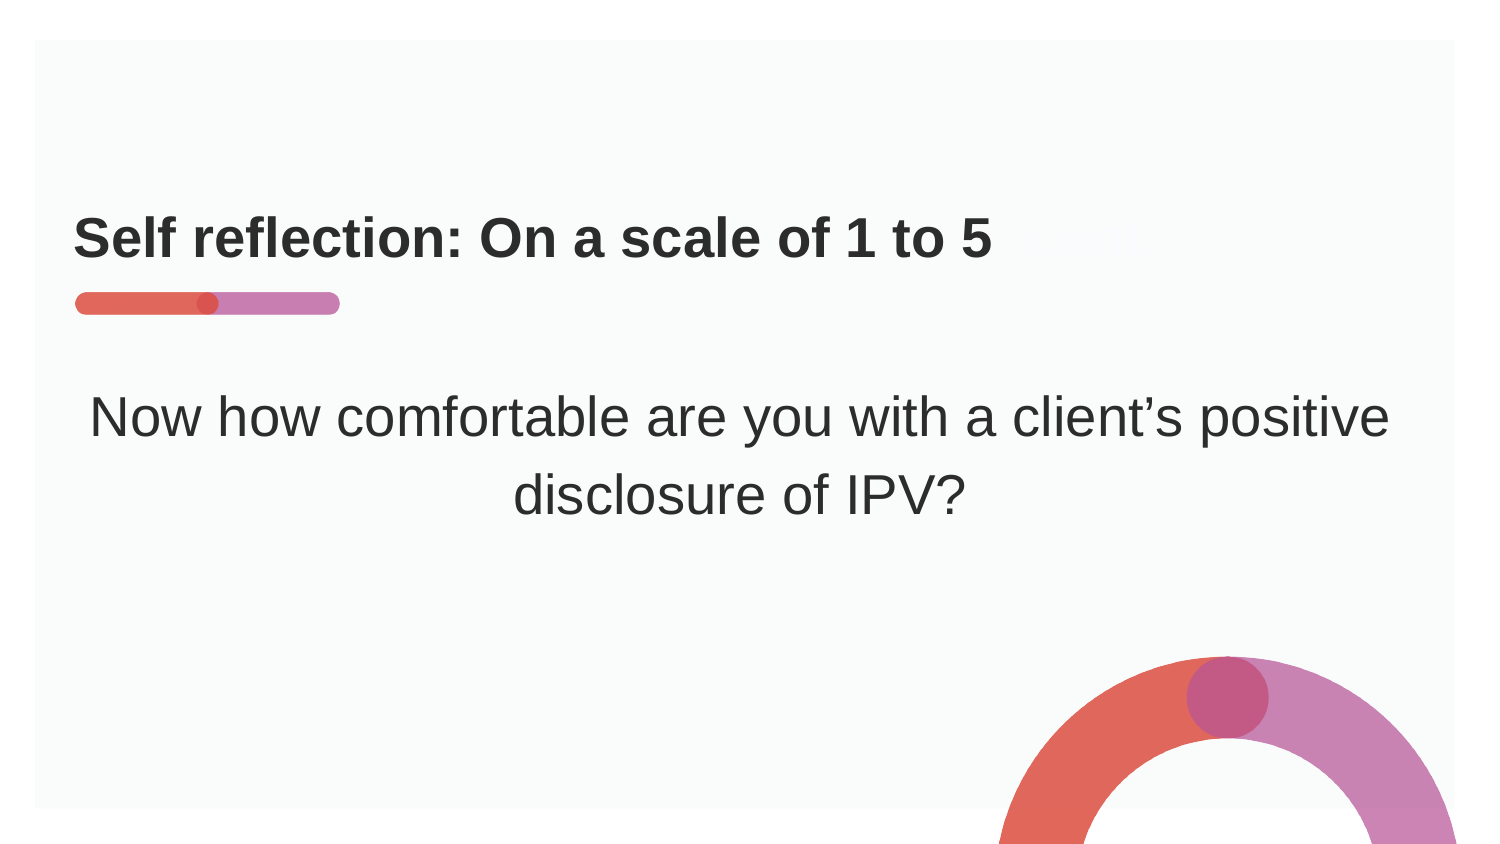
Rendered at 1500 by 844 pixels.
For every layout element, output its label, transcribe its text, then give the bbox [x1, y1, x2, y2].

title Self reflection: On a scale of 1 to 5, cont. [58, 185, 1457, 280]
picture [994, 656, 1461, 844]
picture [75, 292, 340, 315]
list Now how comfortable are you with a client’s positive disclosure of IPV? [50, 355, 1429, 721]
